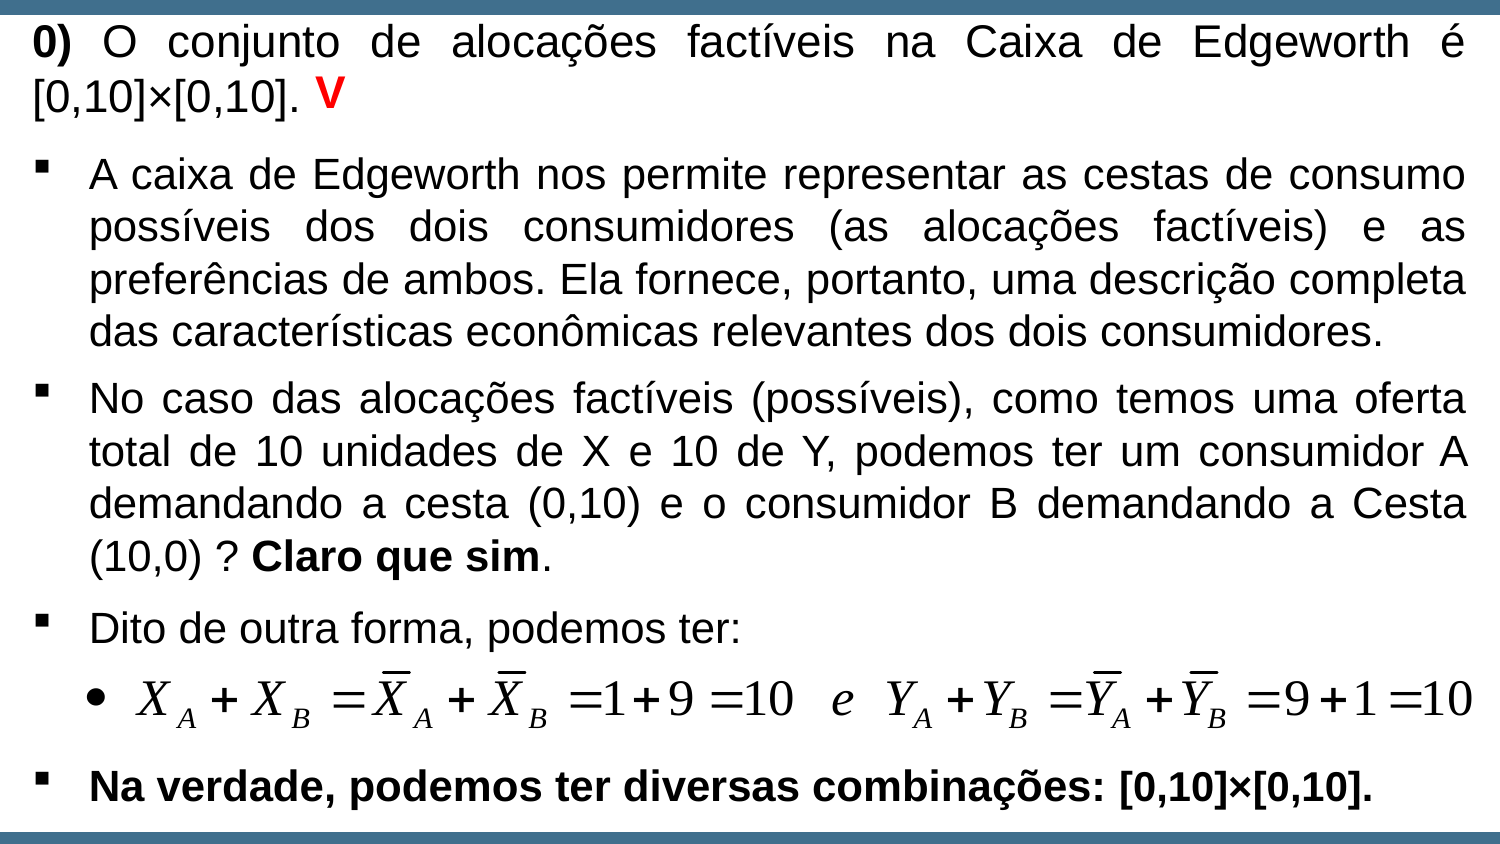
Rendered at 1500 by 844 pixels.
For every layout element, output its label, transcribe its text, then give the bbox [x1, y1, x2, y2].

text_box A caixa de Edgeworth nos permite representar as cestas de consumo possíveis dos dois consumidores (as alocações factíveis) e as preferências de ambos. Ela fornece, portanto, uma descrição completa das características econômicas relevantes dos dois consumidores. [17, 138, 1483, 362]
text_box No caso das alocações factíveis (possíveis), como temos uma oferta total de 10 unidades de X e 10 de Y, podemos ter um consumidor A demandando a cesta (0,10) e o consumidor B demandando a Cesta (10,0) ? Claro que sim. Dito de outra forma, podemos ter: Na verdade, podemos ter diversas combinações: [0,10]×[0,10]. [17, 362, 1483, 844]
text_box 0) O conjunto de alocações factíveis na Caixa de Edgeworth é [0,10]×[0,10]. [17, 0, 1483, 130]
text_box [81, 659, 1483, 741]
text_box V [301, 55, 361, 126]
